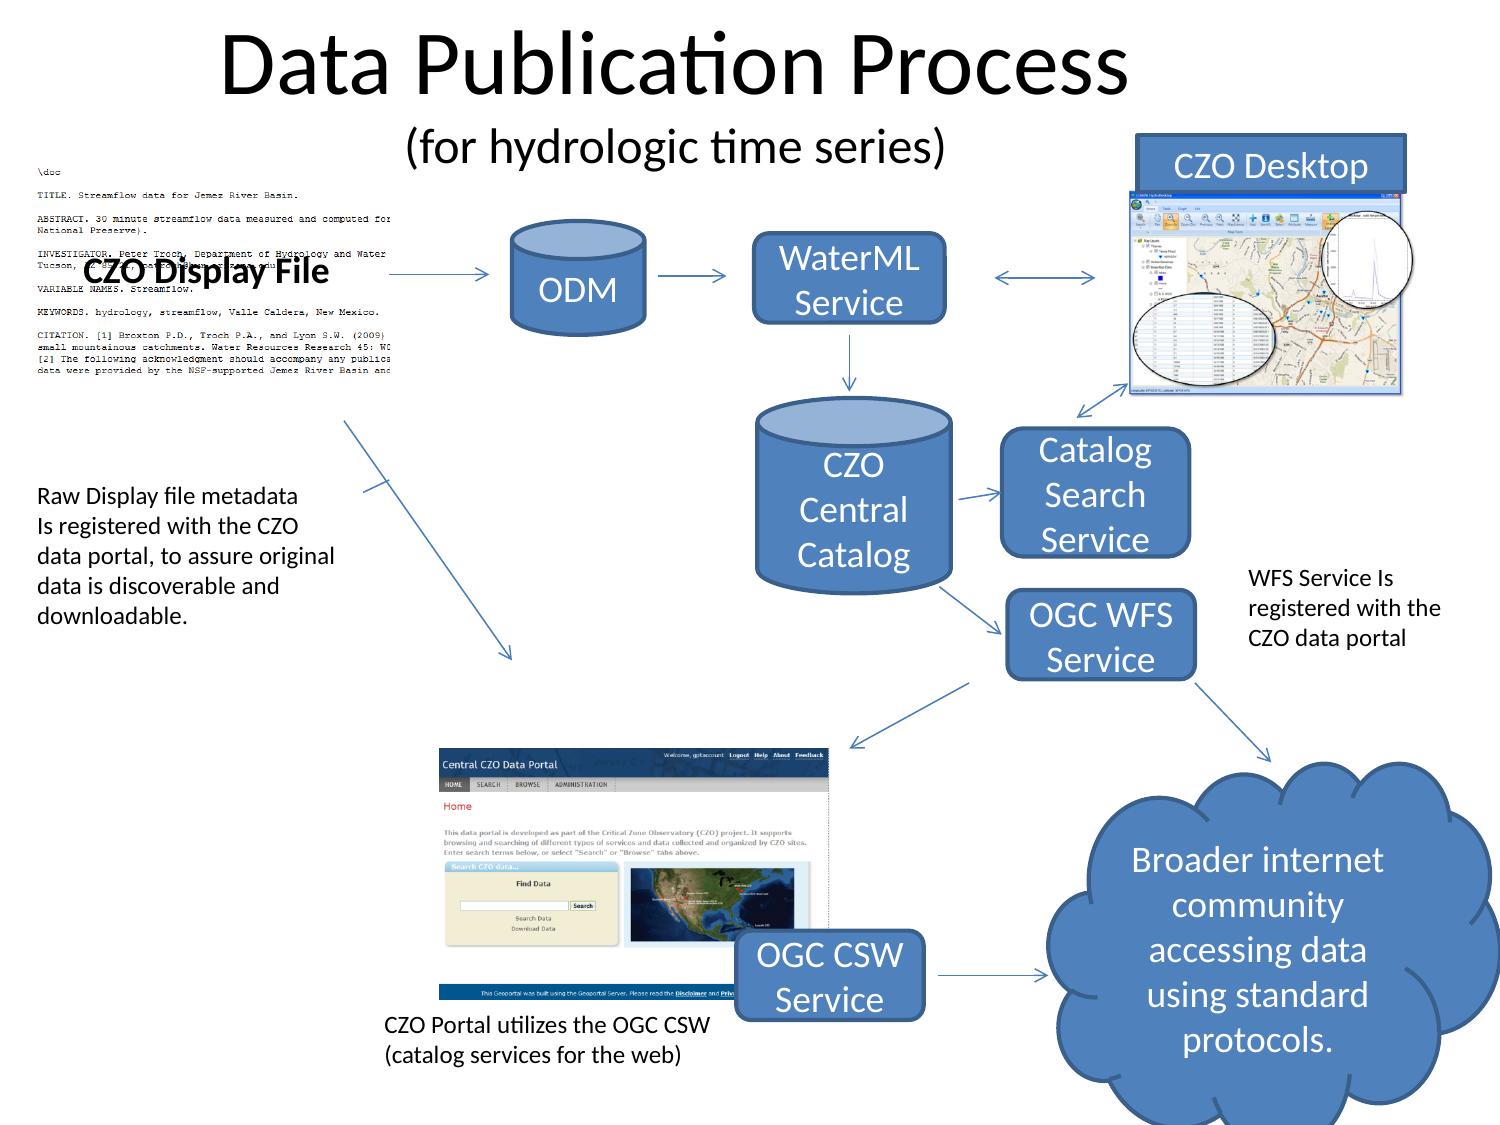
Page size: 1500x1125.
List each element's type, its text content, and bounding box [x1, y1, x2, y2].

title Data Publication Process (for hydrologic time series) [1, 29, 1351, 147]
text_box OGC WFS Service [1005, 587, 1198, 682]
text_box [1194, 682, 1272, 763]
picture [1126, 187, 1417, 399]
picture [31, 163, 390, 381]
text_box WFS Service Is registered with the CZO data portal [1233, 554, 1473, 659]
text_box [362, 479, 390, 493]
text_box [849, 682, 970, 749]
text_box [1076, 383, 1129, 419]
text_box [939, 586, 1002, 635]
text_box CZO Desktop [1135, 133, 1407, 186]
text_box OGC CSW Service [742, 928, 926, 1023]
text_box CZO Central Catalog [755, 395, 953, 596]
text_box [958, 492, 1003, 500]
text_box CZO Portal utilizes the OGC CSW (catalog services for the web) [369, 1001, 742, 1076]
text_box Catalog Search Service [999, 426, 1192, 559]
text_box Broader internet community accessing data using standard protocols. [1046, 761, 1500, 1125]
text_box WaterML Service [751, 231, 947, 325]
text_box ODM [509, 218, 647, 337]
picture [438, 748, 831, 1000]
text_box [343, 420, 513, 661]
text_box Raw Display file metadata Is registered with the CZO data portal, to assure original data is discoverable and downloadable. [22, 472, 338, 637]
